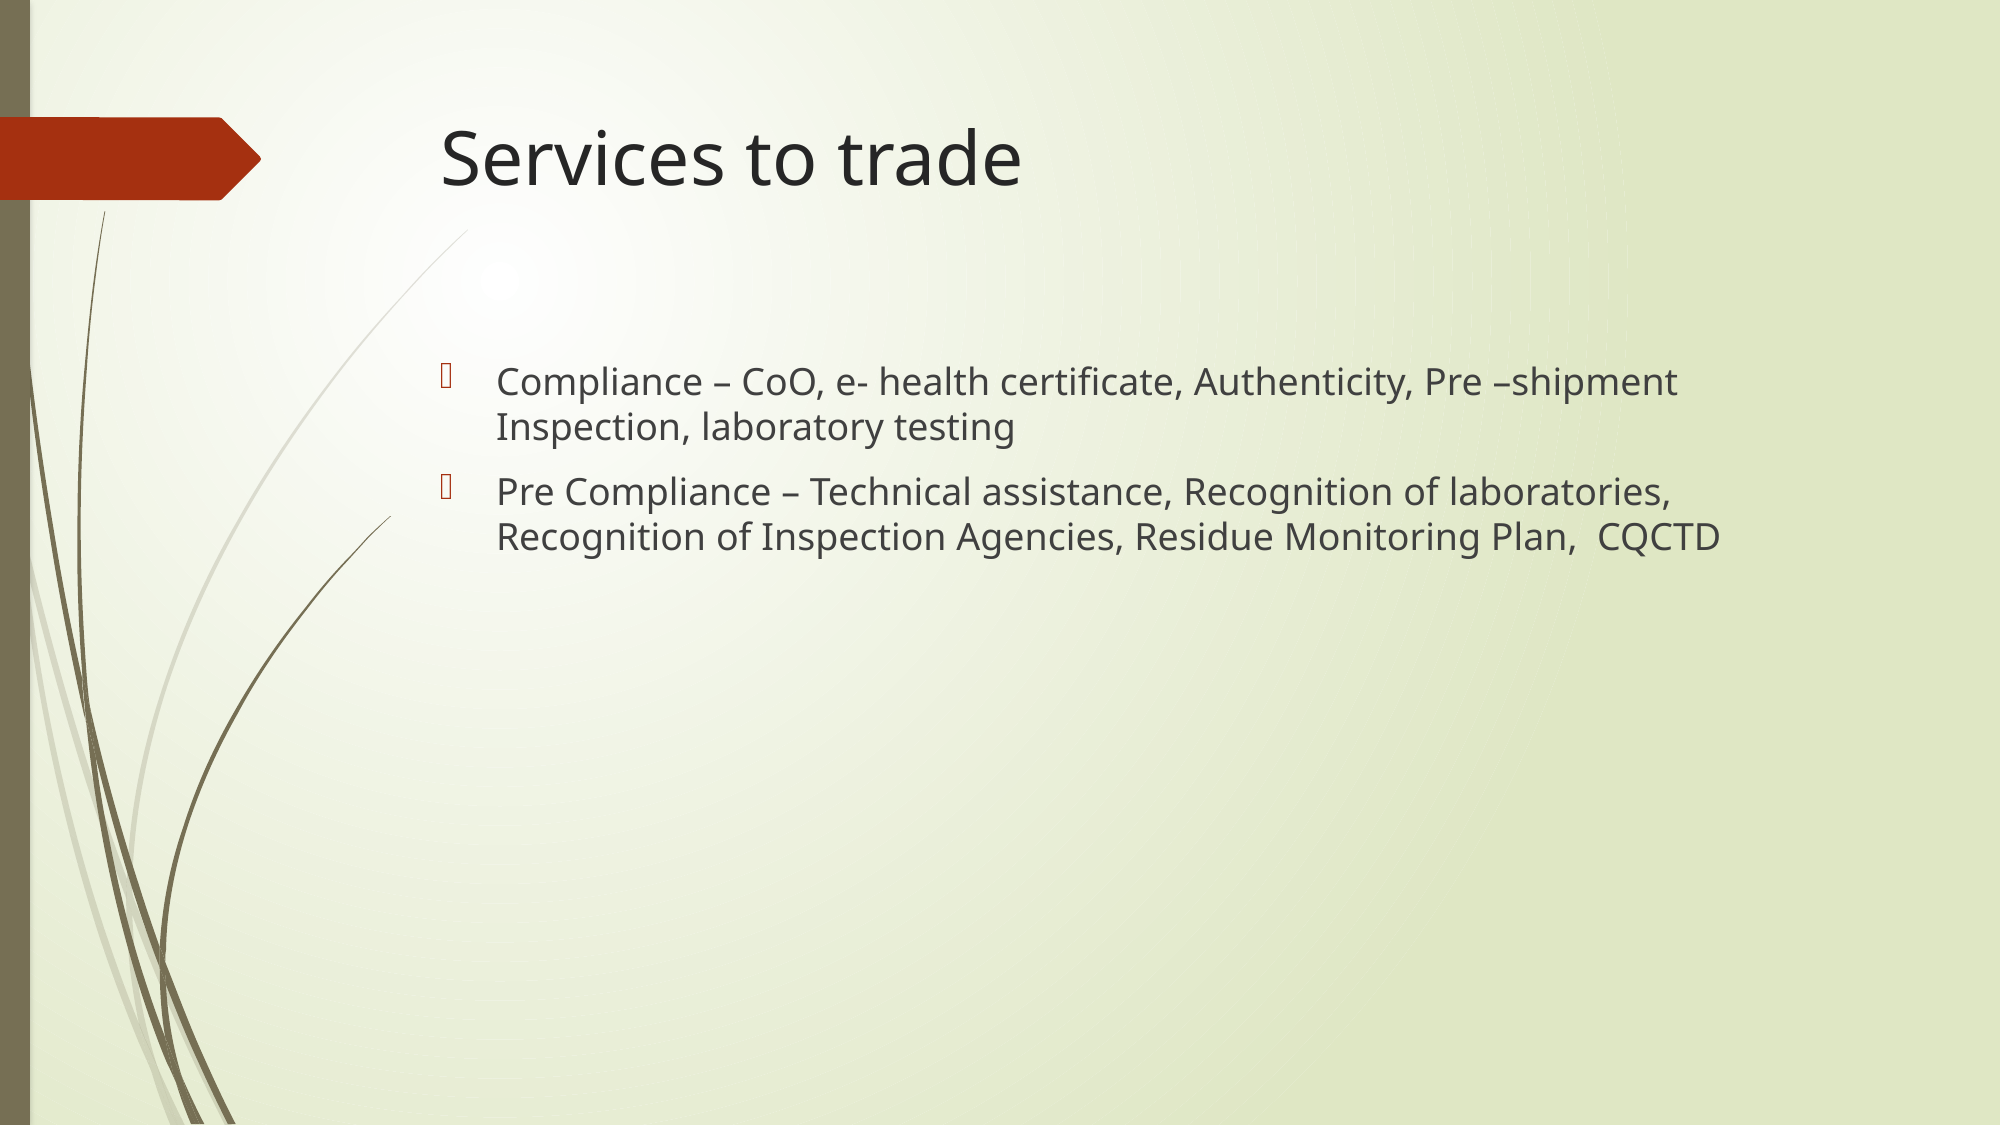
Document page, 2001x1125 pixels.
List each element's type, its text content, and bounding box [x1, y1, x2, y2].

list Compliance – CoO, e- health certificate, Authenticity, Pre –shipment Inspection, laboratory testing Pre Compliance – Technical assistance, Recognition of laboratories, Recognition of Inspection Agencies, Residue Monitoring Plan, CQCTD [424, 350, 1888, 970]
title Services to trade [425, 102, 1888, 313]
